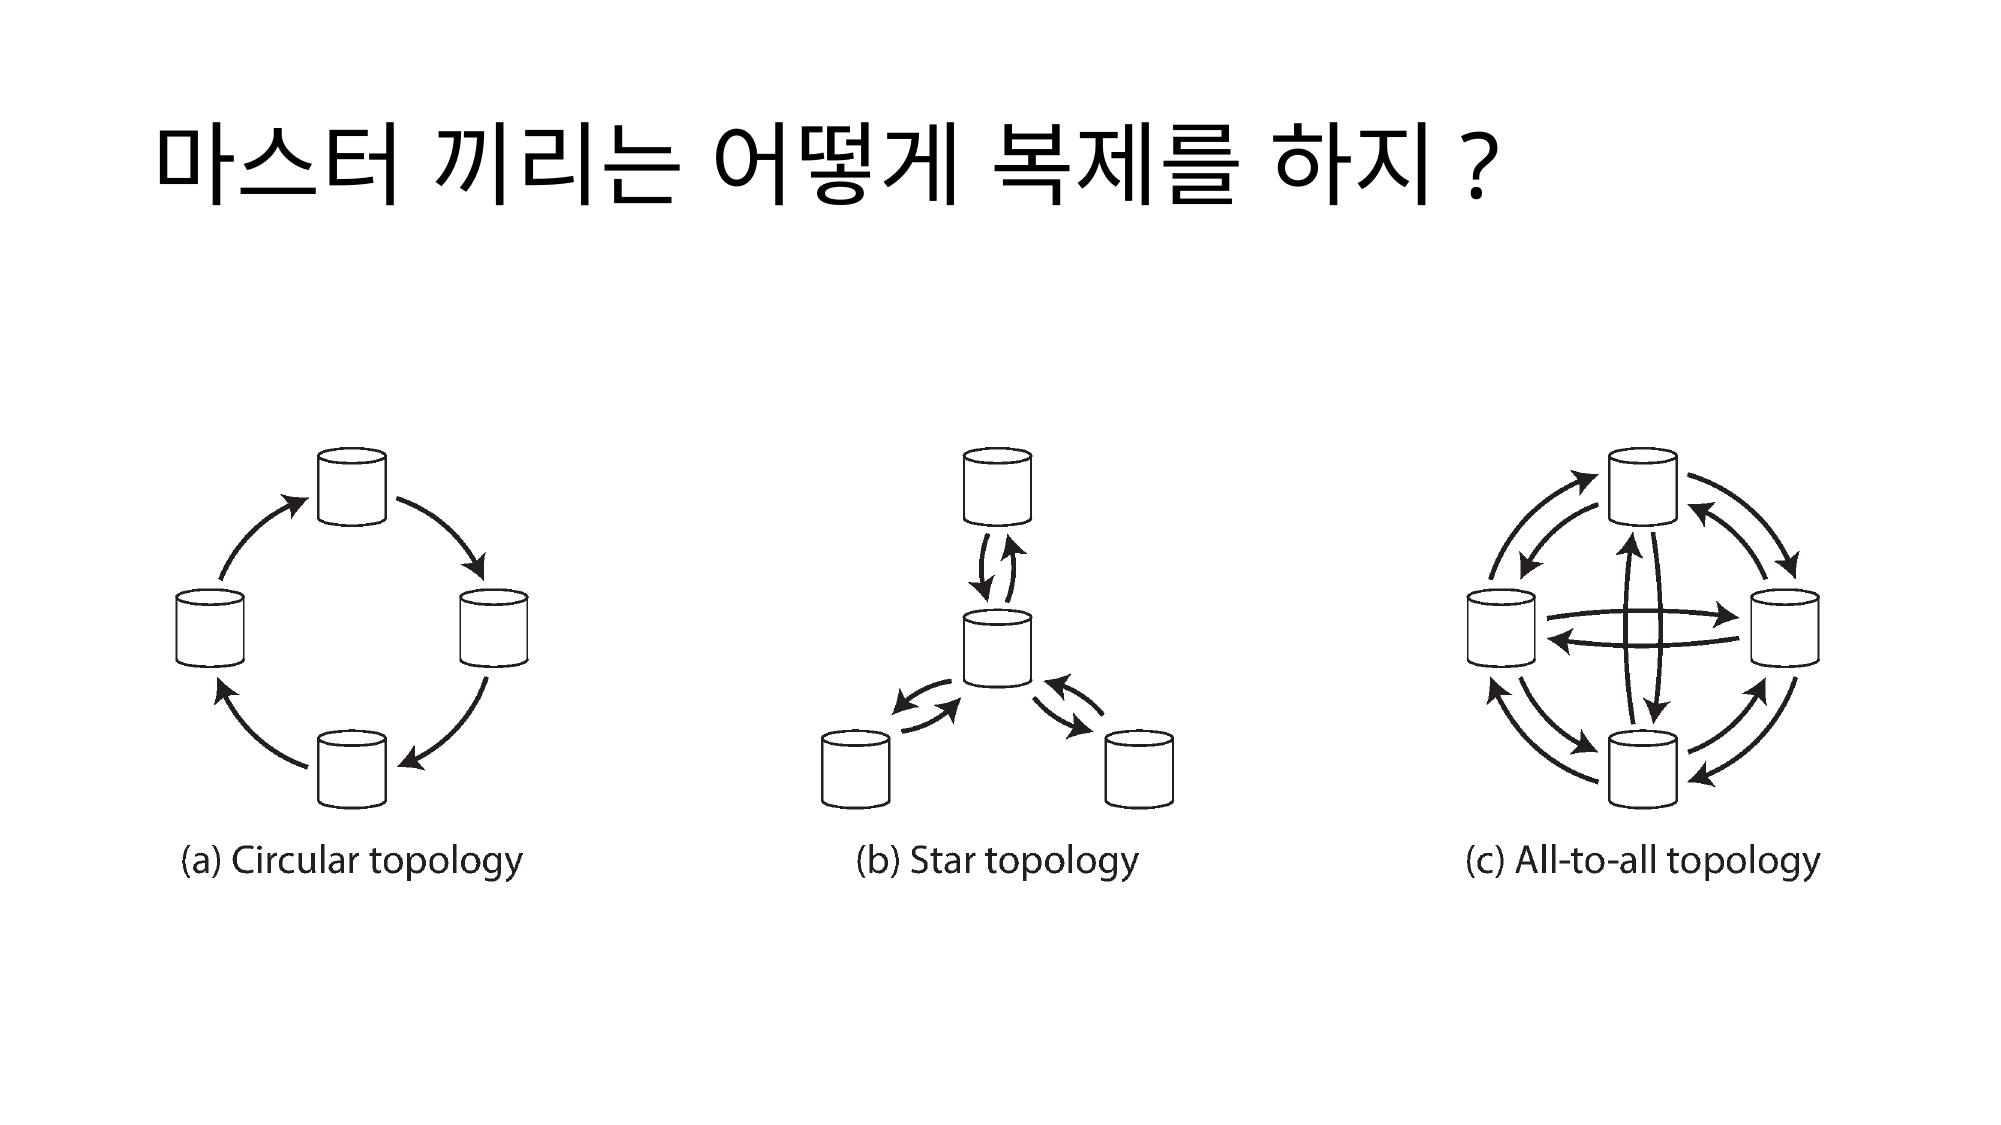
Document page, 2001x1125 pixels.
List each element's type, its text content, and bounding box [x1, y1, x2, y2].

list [137, 417, 1863, 895]
title 마스터 끼리는 어떻게 복제를 하지? [137, 59, 1863, 278]
